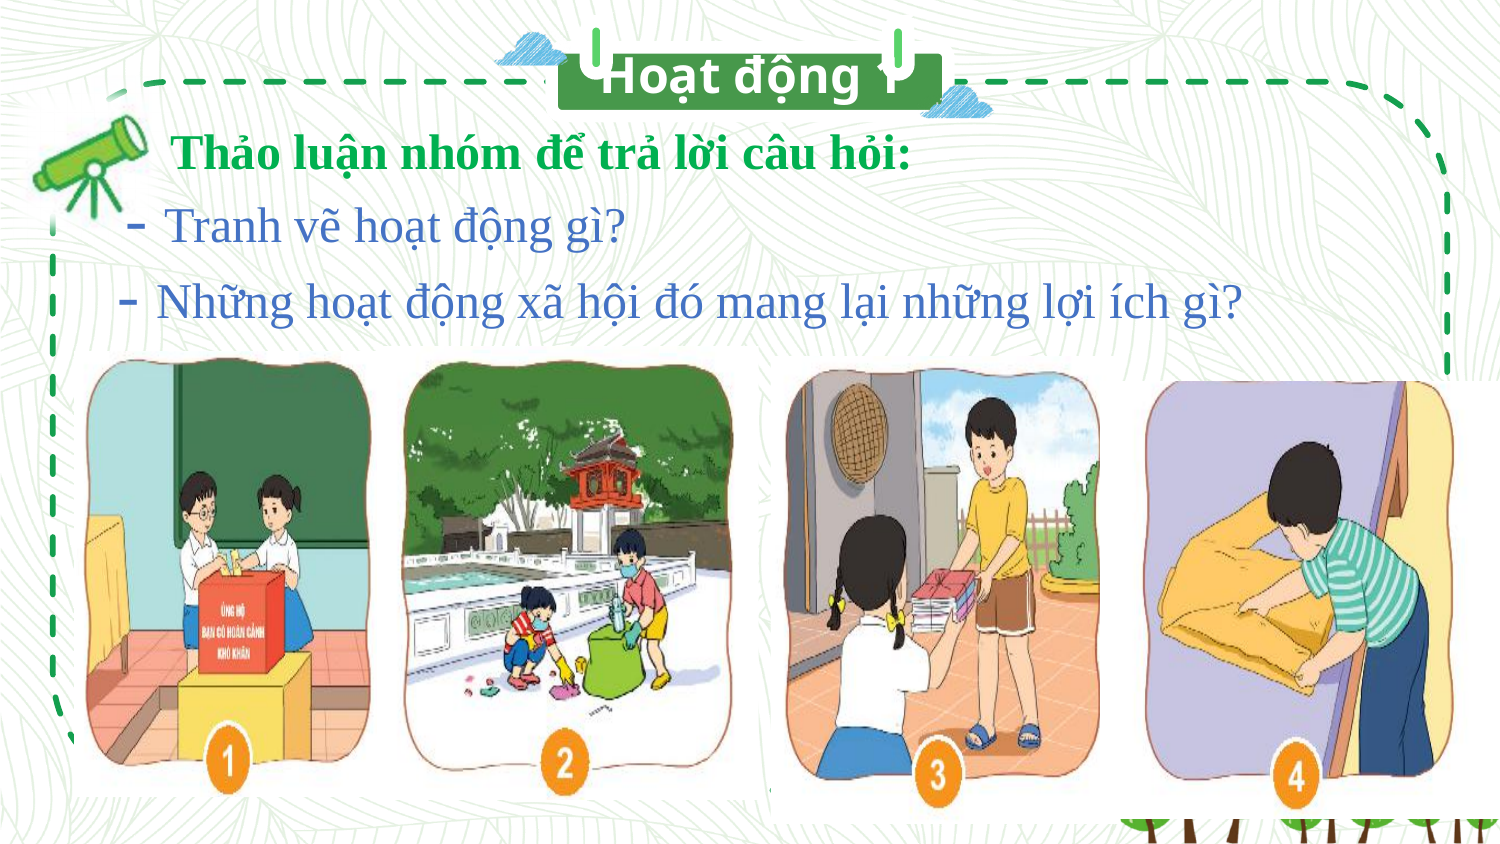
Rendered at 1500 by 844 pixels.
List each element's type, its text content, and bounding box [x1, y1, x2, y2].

text_box [724, 497, 1032, 844]
text_box - Những hoạt động xã hội đó mang lại những lợi ích gì? [102, 244, 1426, 340]
text_box - Tranh vẽ hoạt động gì? [111, 168, 1406, 264]
text_box Thảo luận nhóm để trả lời câu hỏi: [176, 111, 1450, 187]
picture [0, 1, 1500, 844]
text_box Hoạt động 1 [584, 36, 919, 112]
